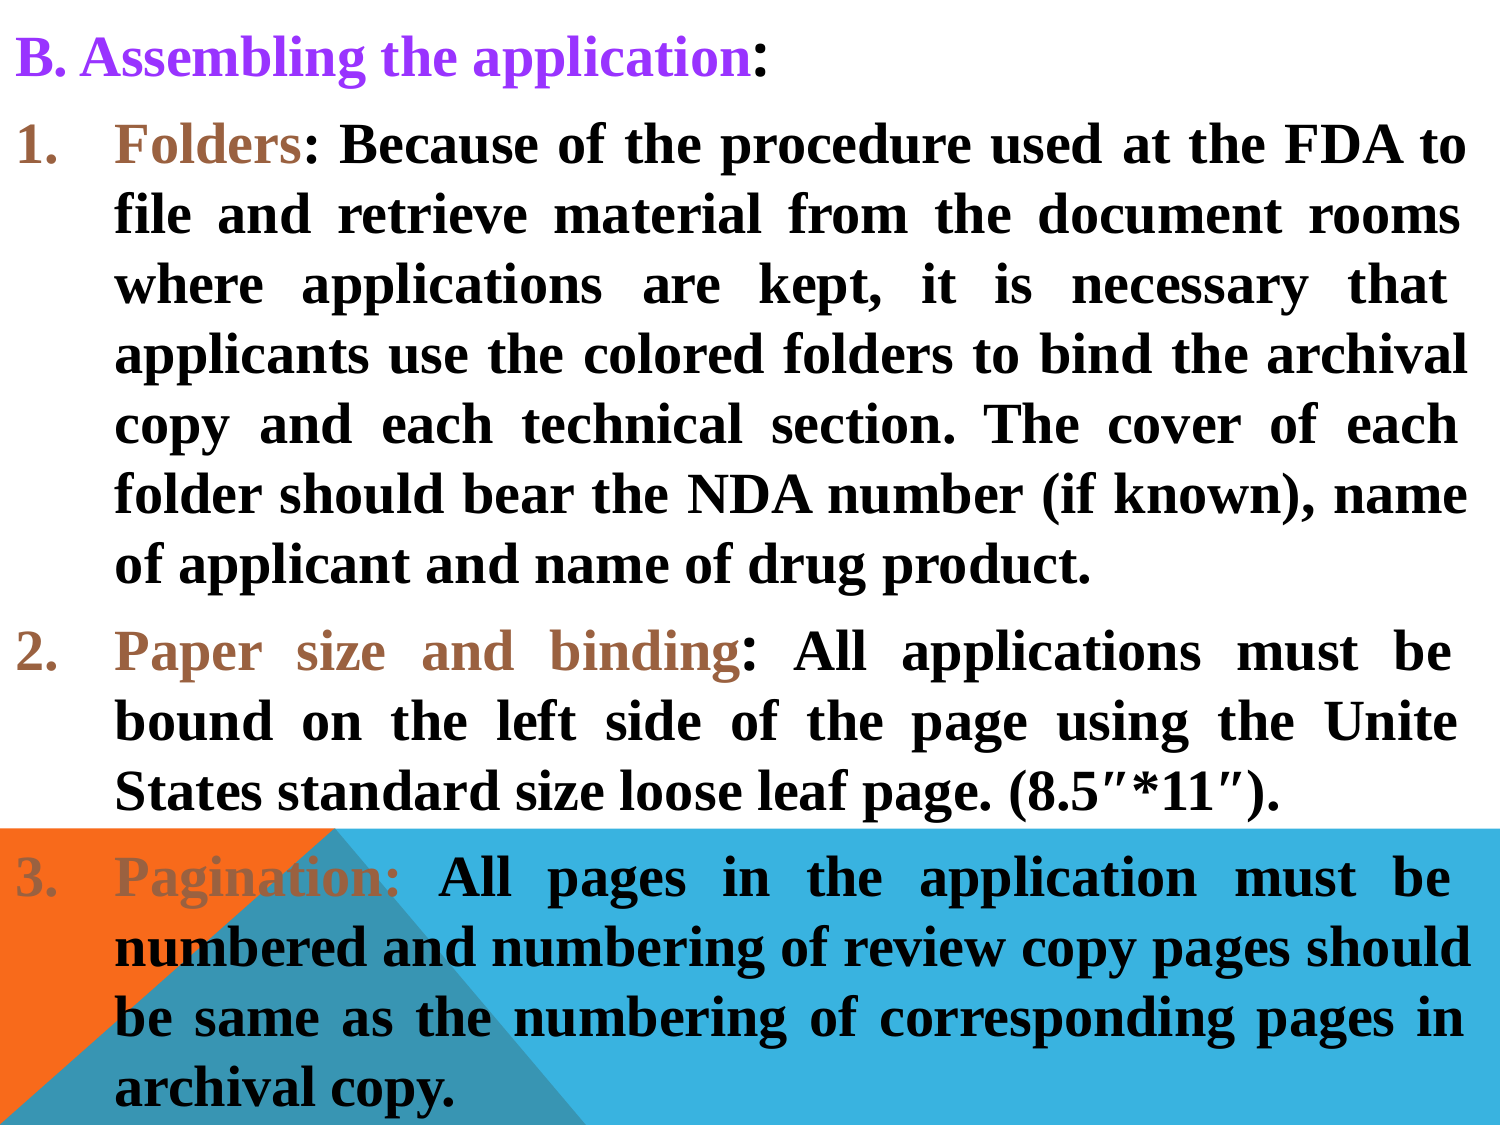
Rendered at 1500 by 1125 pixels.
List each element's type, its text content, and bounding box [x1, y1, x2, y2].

text_box B. Assembling the application: Folders: Because of the procedure used at the FDA to file and retrieve material from the document rooms where applications are kept, it is necessary that applicants use the colored folders to bind the archival copy and each technical section. The cover of each folder should bear the NDA number (if known), name of applicant and name of drug product. Paper size and binding: All applications must be bound on the left side of the page using the Unite States standard size loose leaf page. (8.5″*11″). Pagination: All pages in the application must be numbered and numbering of review copy pages should be same as the numbering of corresponding pages in archival copy. [12, 0, 1488, 1119]
